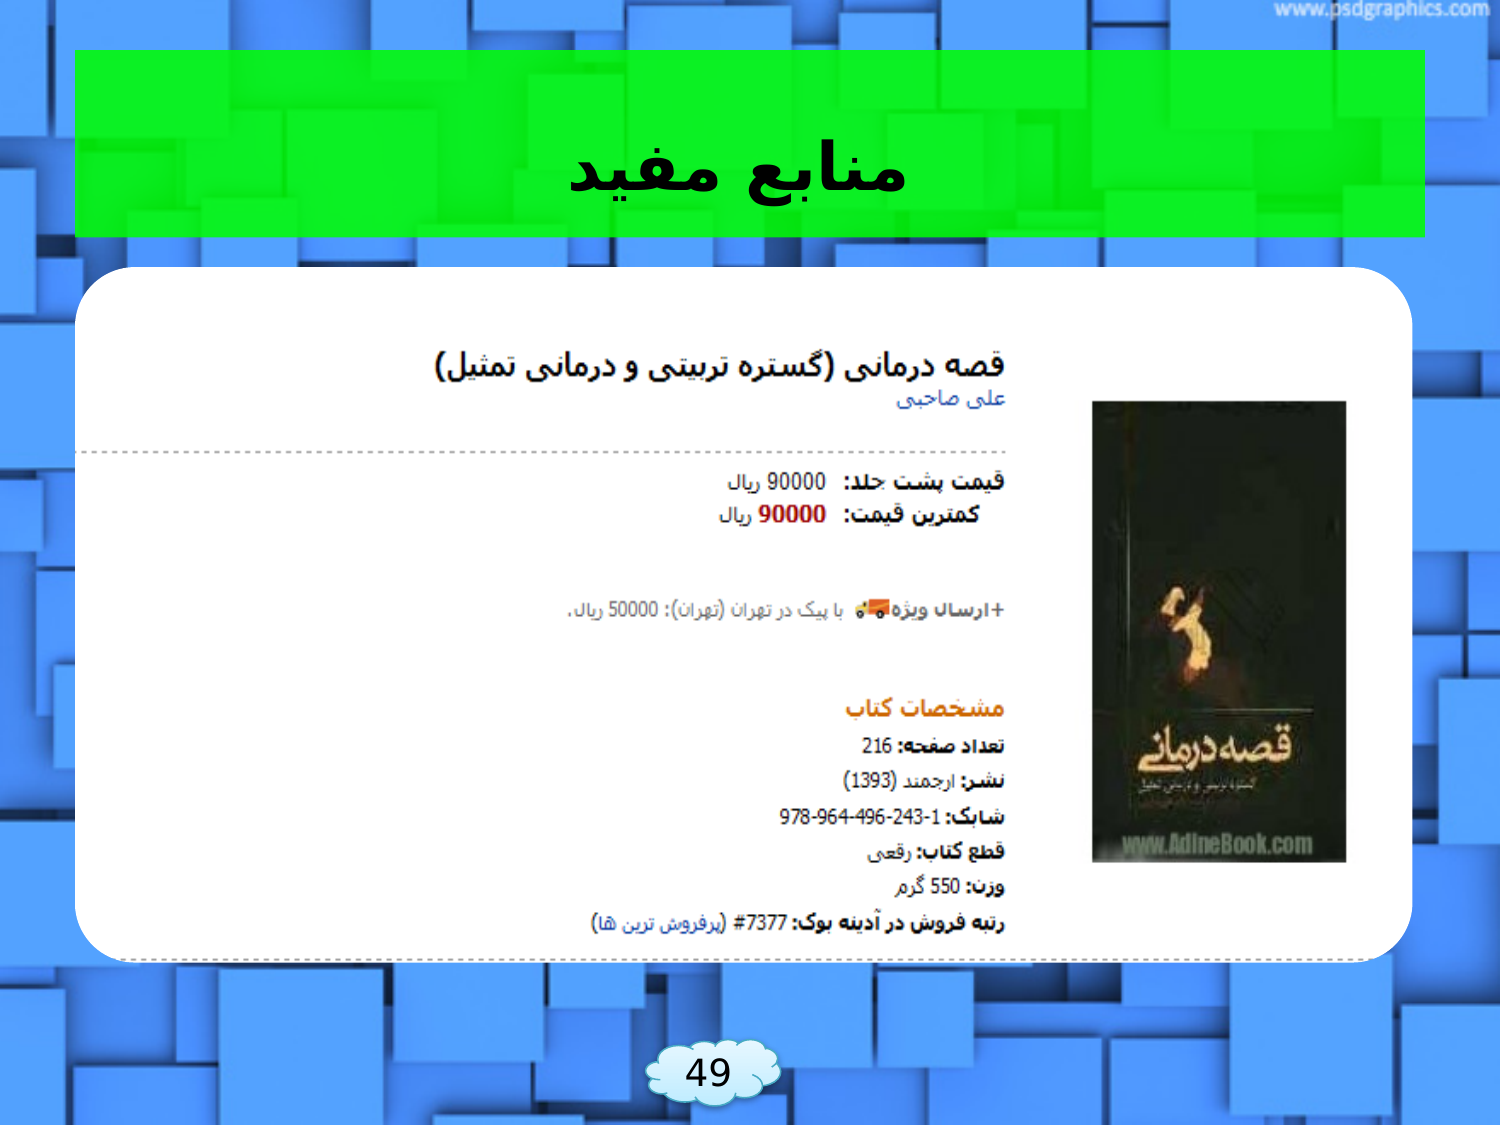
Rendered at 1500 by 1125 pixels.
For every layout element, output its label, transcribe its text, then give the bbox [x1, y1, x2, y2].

title منابع مفيد [75, 50, 1425, 238]
picture [0, 0, 1500, 1125]
